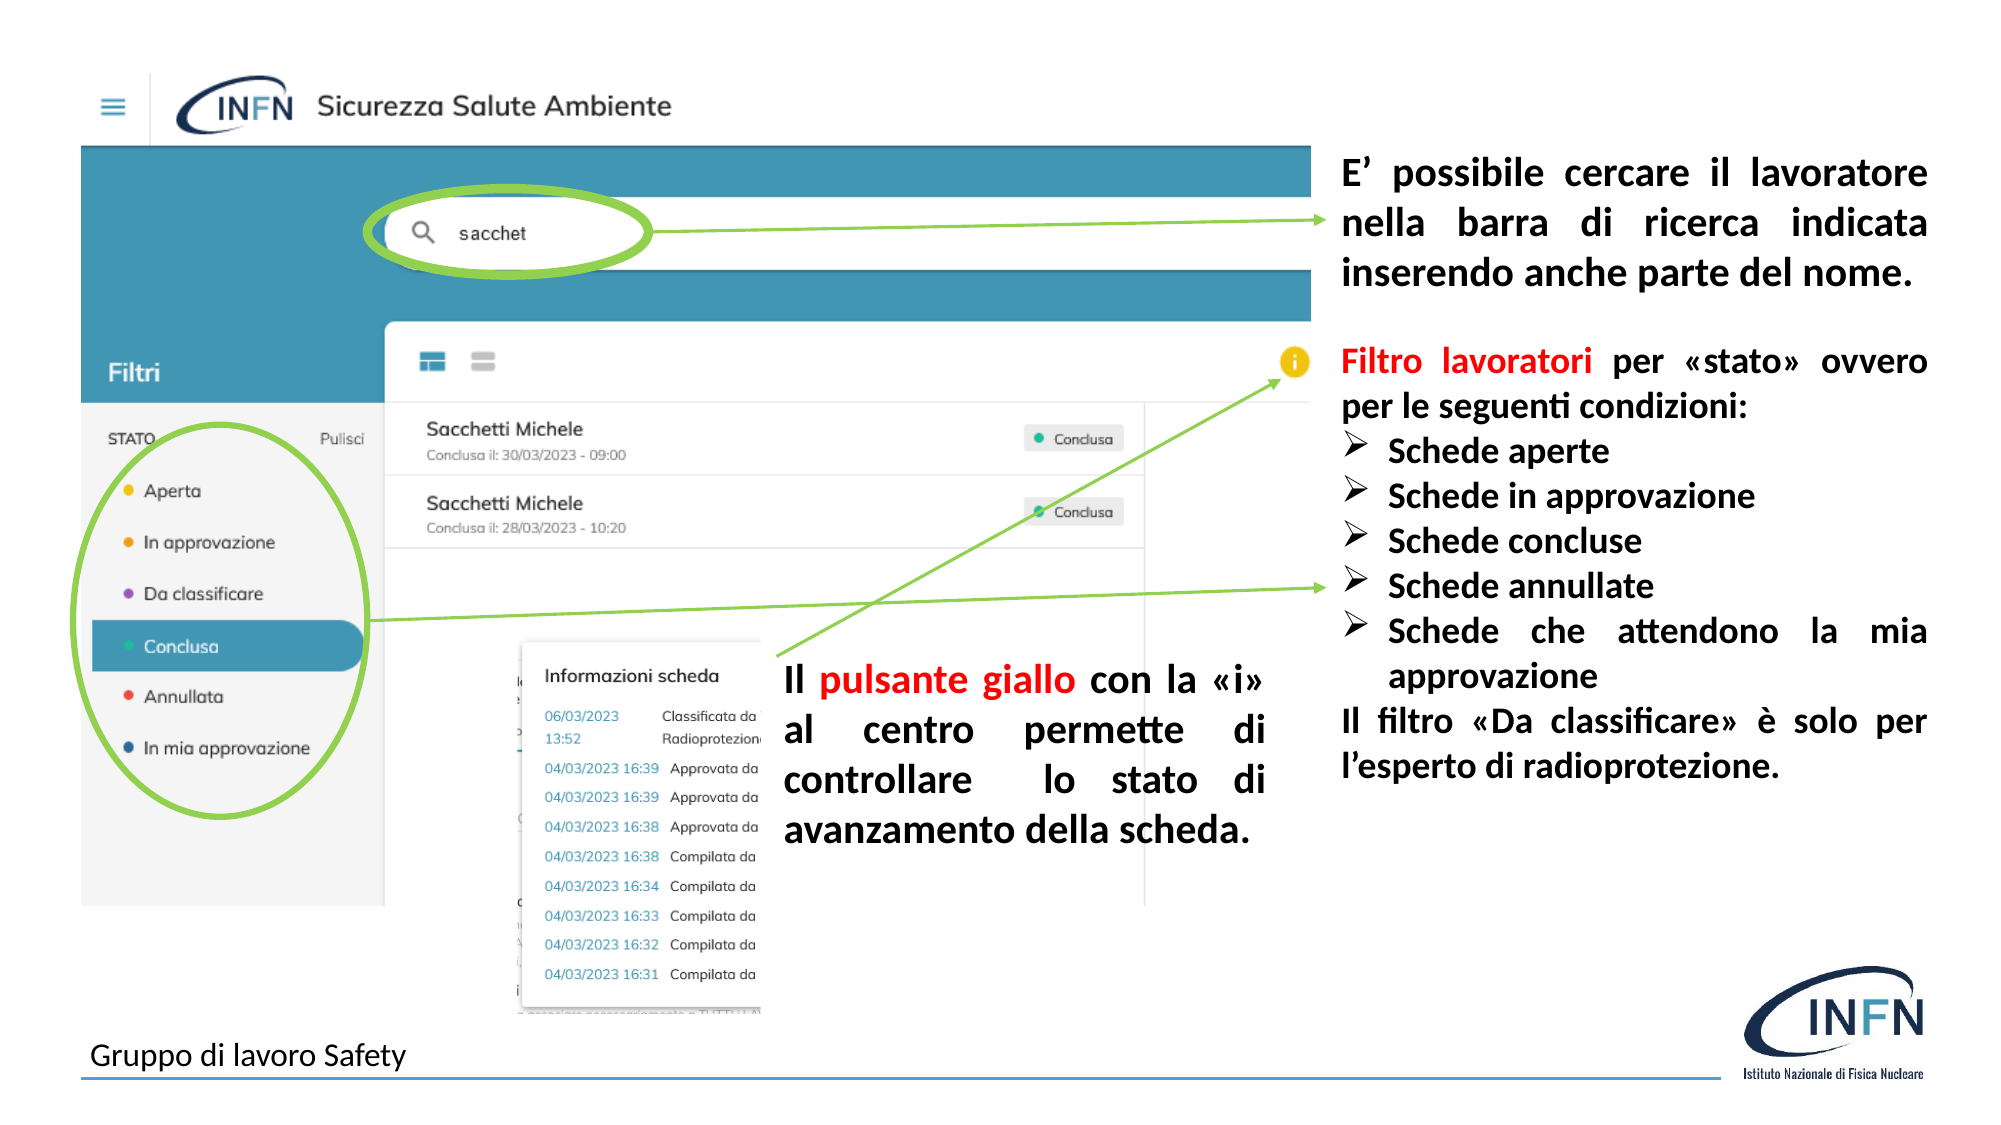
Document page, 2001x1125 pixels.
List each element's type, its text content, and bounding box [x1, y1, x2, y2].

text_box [1282, 587, 1327, 621]
text_box [71, 556, 80, 685]
text_box E’ possibile cercare il lavoratore nella barra di ricerca indicata inserendo anche parte del nome. [1326, 137, 1944, 303]
text_box Filtro lavoratori per «stato» ovvero per le seguenti condizioni: Schede aperte Schede in approvazione Schede concluse Schede annullate Schede che attendono la mia approvazione Il filtro «Da classificare» è solo per l’esperto di radioprotezione. [1326, 328, 1944, 794]
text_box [776, 378, 1282, 657]
text_box Gruppo di lavoro Safety [75, 1025, 422, 1081]
picture [1744, 966, 1923, 1079]
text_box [648, 220, 1327, 232]
picture [80, 73, 1327, 1015]
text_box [367, 587, 776, 621]
